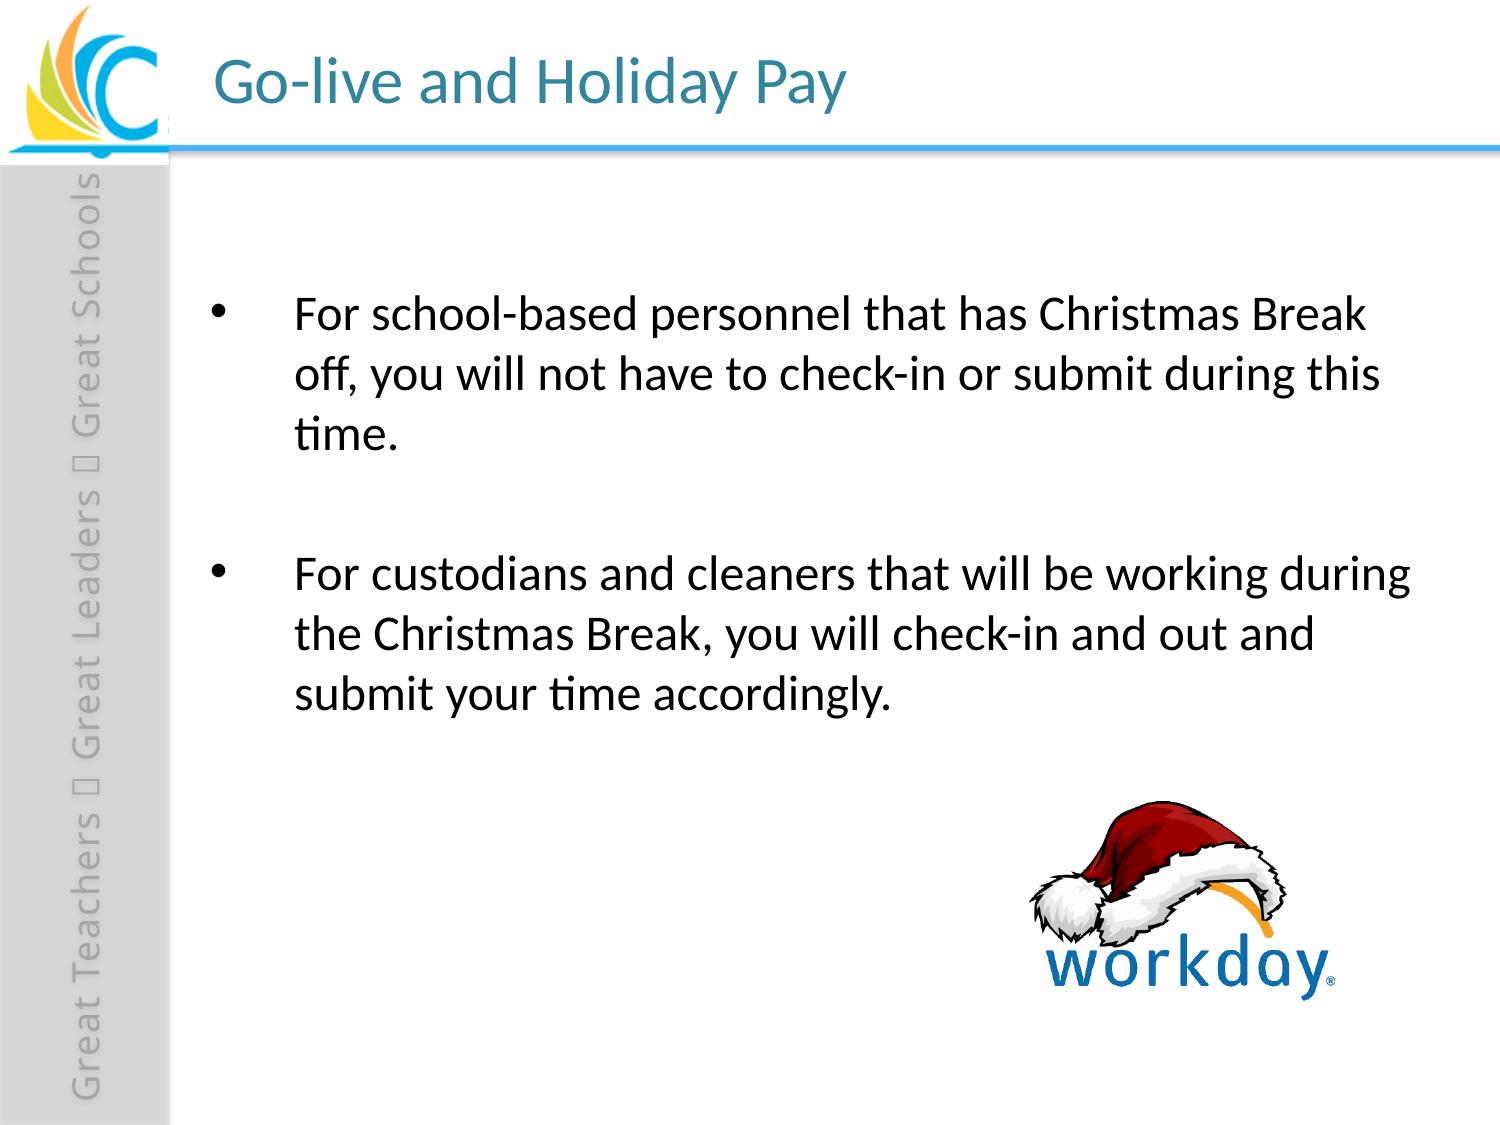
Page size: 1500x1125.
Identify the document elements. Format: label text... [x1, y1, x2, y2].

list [1046, 837, 1335, 1041]
picture [1021, 797, 1290, 952]
text_box For school-based personnel that has Christmas Break off, you will not have to check-in or submit during this time. For custodians and cleaners that will be working during the Christmas Break, you will check-in and out and submit your time accordingly. [194, 202, 1450, 1120]
title Go-live and Holiday Pay [198, 5, 1364, 149]
text_box [169, 177, 1425, 1095]
